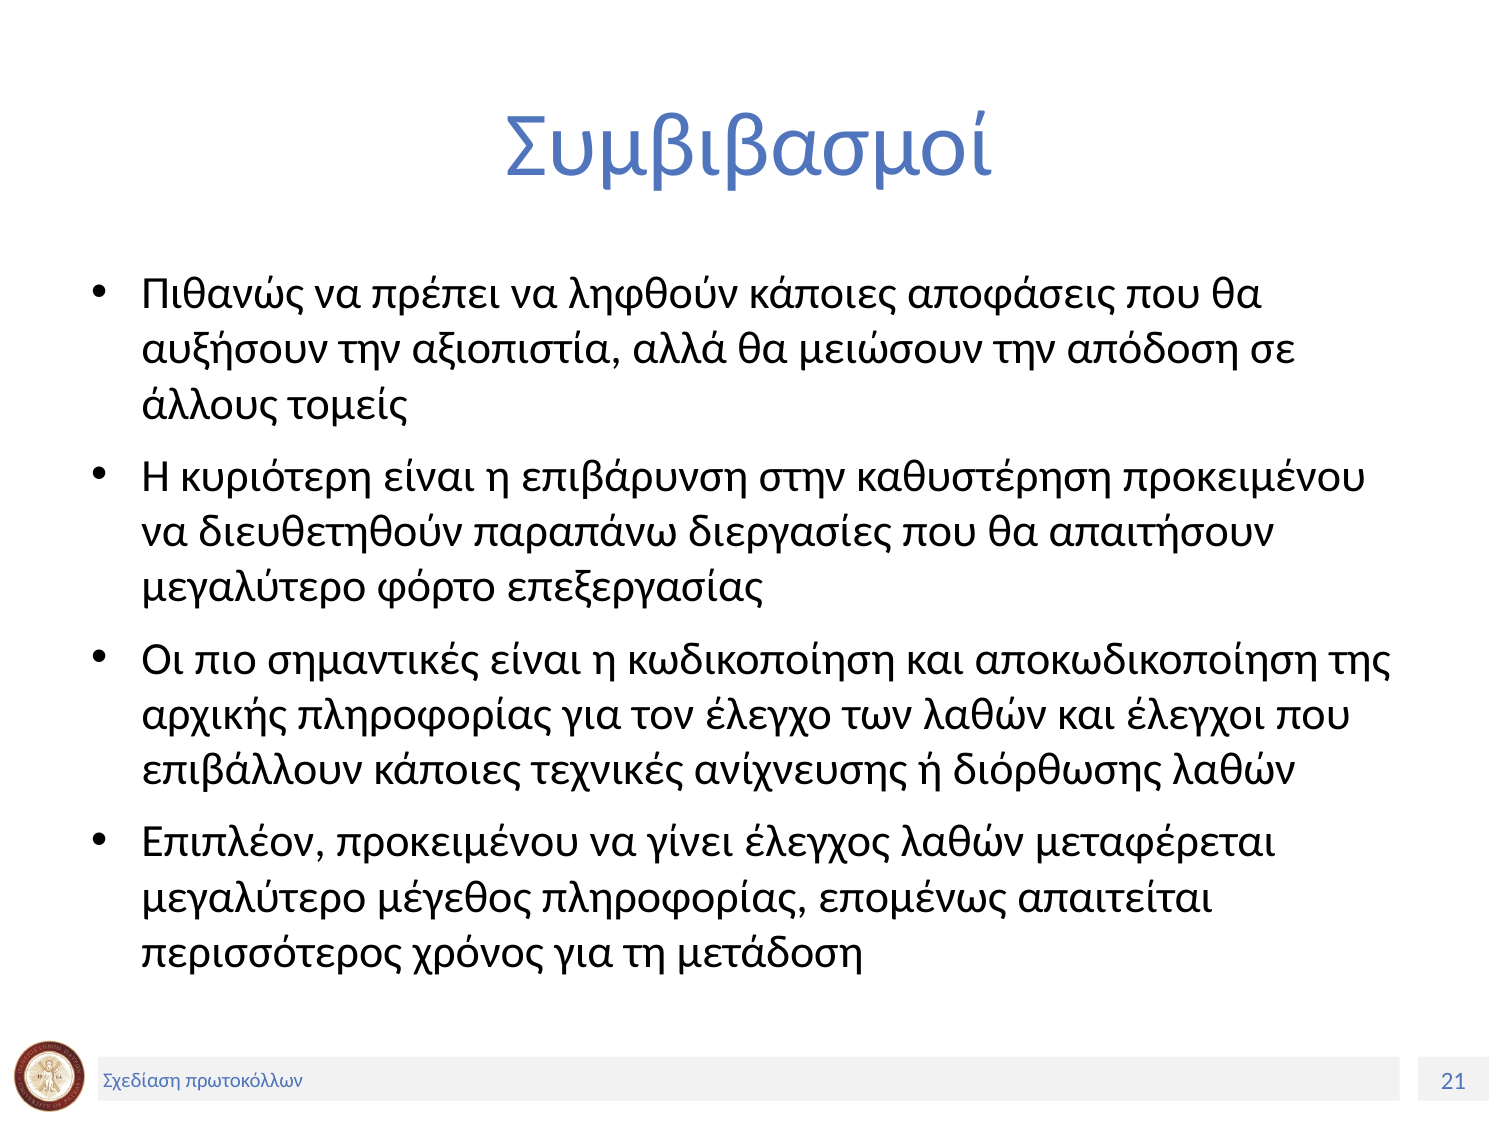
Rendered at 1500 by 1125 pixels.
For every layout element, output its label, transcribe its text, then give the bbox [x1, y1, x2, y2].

picture [0, 1027, 98, 1125]
list Πιθανώς να πρέπει να ληφθούν κάποιες αποφάσεις που θα αυξήσουν την αξιοπιστία, αλλά θα μειώσουν την απόδοση σε άλλους τομείς Η κυριότερη είναι η επιβάρυνση στην καθυστέρηση προκειμένου να διευθετηθούν παραπάνω διεργασίες που θα απαιτήσουν μεγαλύτερο φόρτο επεξεργασίας Οι πιο σημαντικές είναι η κωδικοποίηση και αποκωδικοποίηση της αρχικής πληροφορίας για τον έλεγχο των λαθών και έλεγχοι που επιβάλλουν κάποιες τεχνικές ανίχνευσης ή διόρθωσης λαθών Επιπλέον, προκειμένου να γίνει έλεγχος λαθών μεταφέρεται μεγαλύτερο μέγεθος πληροφορίας, επομένως απαιτείται περισσότερος χρόνος για τη μετάδοση [76, 255, 1427, 998]
title Συμβιβασμοί [75, 45, 1425, 233]
